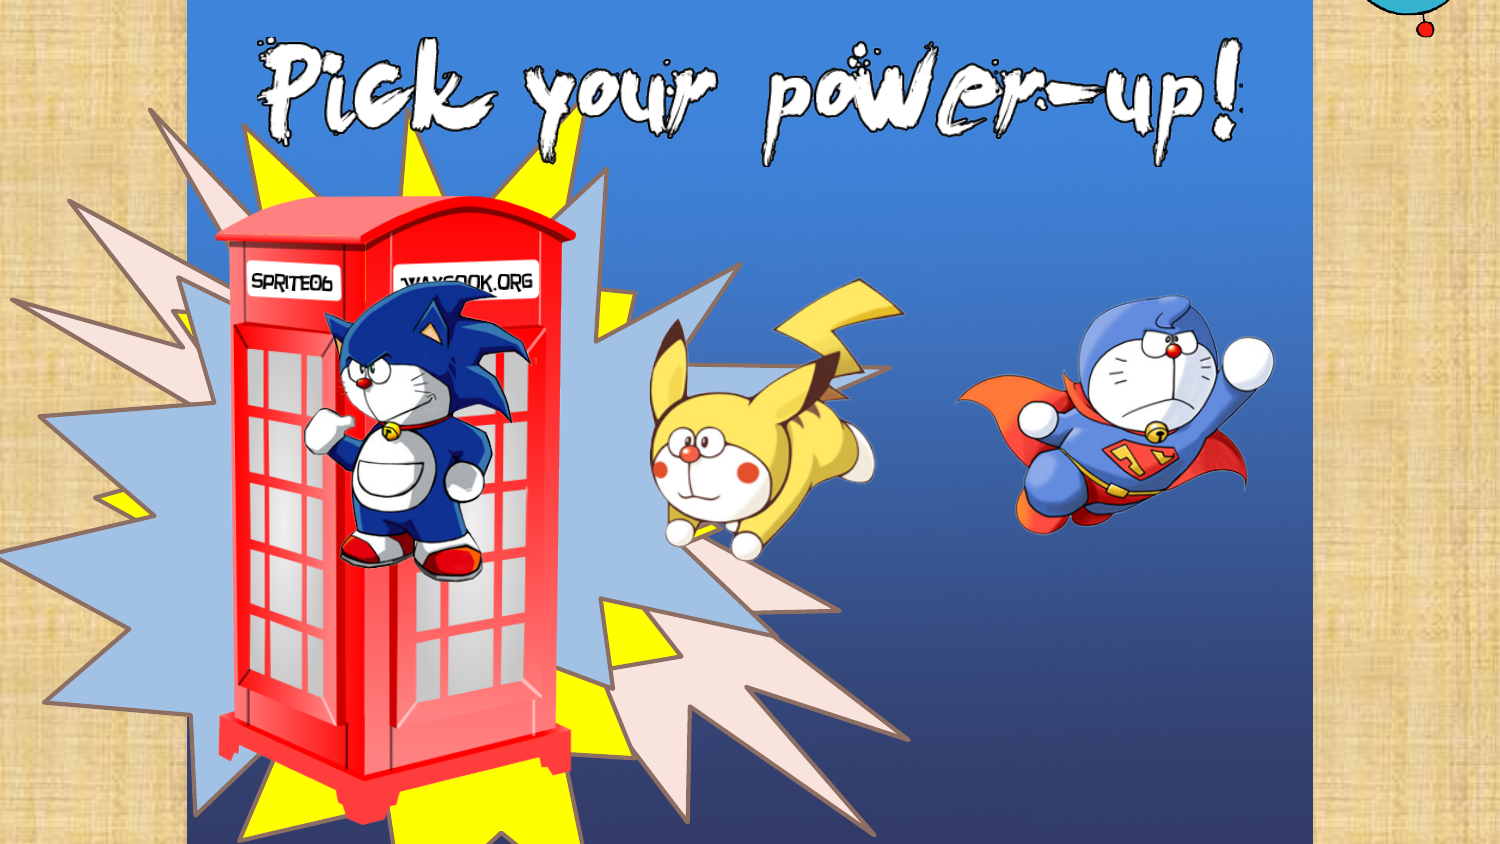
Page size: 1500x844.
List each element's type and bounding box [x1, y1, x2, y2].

text_box [9, 198, 182, 403]
text_box [176, 275, 182, 299]
text_box [0, 403, 182, 717]
text_box [92, 488, 148, 519]
picture [0, 0, 1500, 844]
text_box [147, 107, 182, 170]
text_box [171, 308, 182, 328]
